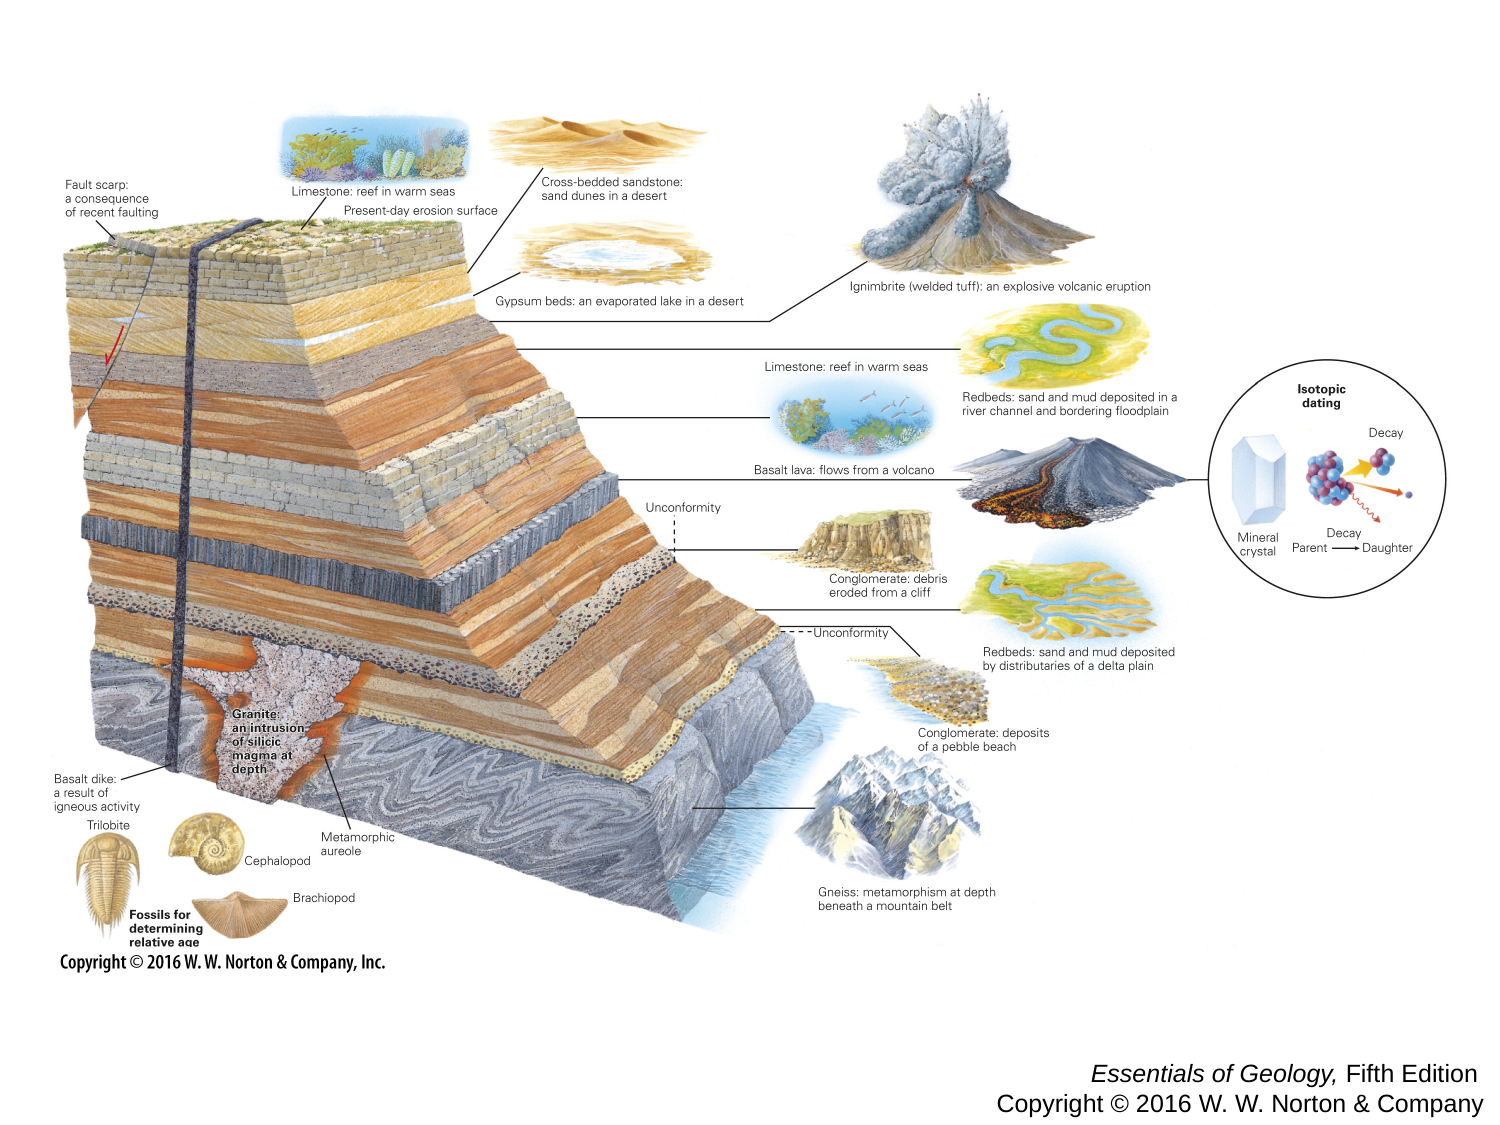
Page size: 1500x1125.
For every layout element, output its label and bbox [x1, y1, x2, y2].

picture [49, 87, 1451, 975]
